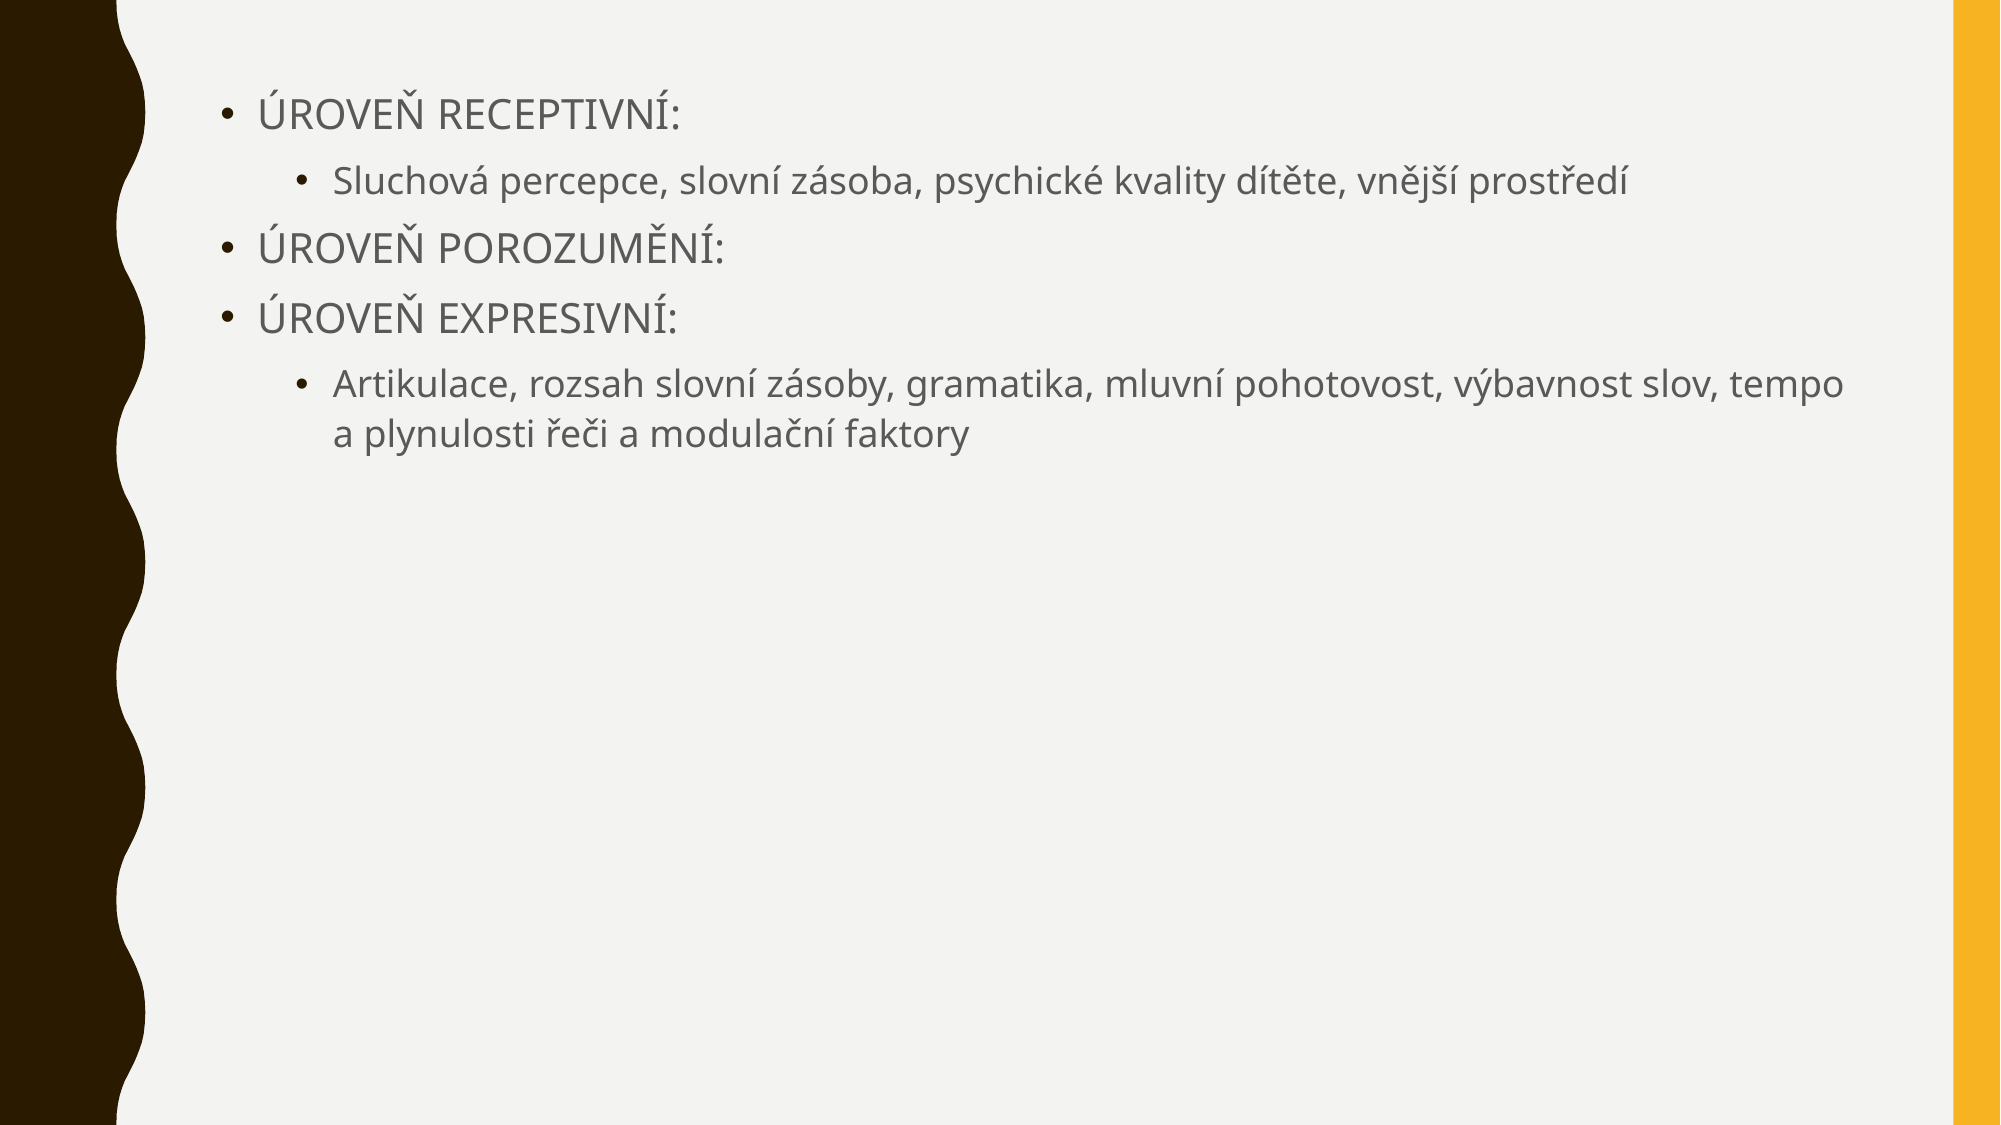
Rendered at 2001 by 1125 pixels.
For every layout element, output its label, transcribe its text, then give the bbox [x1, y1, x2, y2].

list ÚROVEŇ RECEPTIVNÍ: Sluchová percepce, slovní zásoba, psychické kvality dítěte, vnější prostředí ÚROVEŇ POROZUMĚNÍ: ÚROVEŇ EXPRESIVNÍ: Artikulace, rozsah slovní zásoby, gramatika, mluvní pohotovost, výbavnost slov, tempo a plynulosti řeči a modulační faktory [205, 75, 1875, 965]
